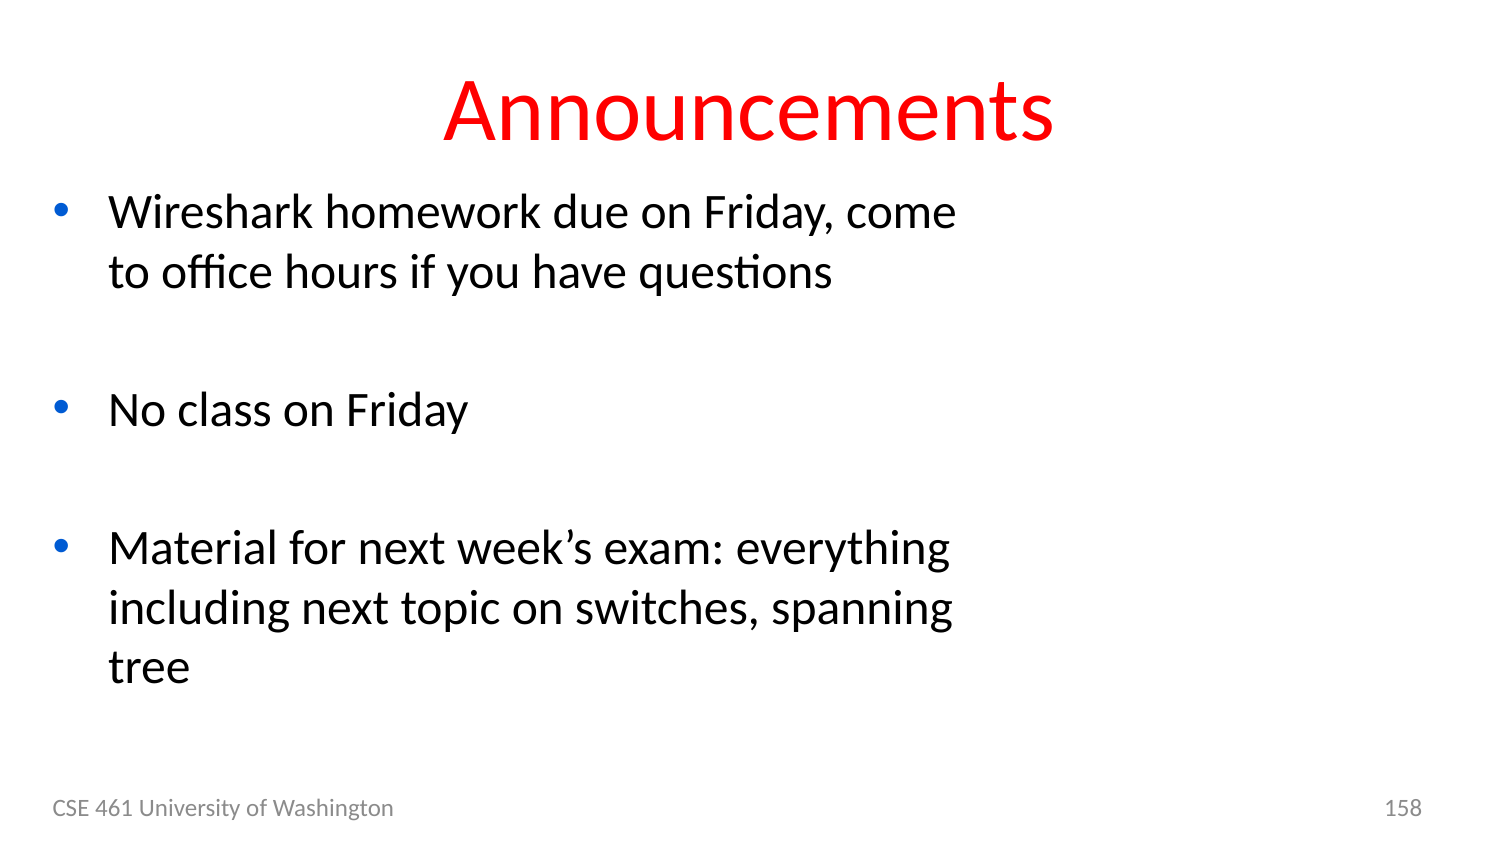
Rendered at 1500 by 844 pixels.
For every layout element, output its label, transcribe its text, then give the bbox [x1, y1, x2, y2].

footer CSE 461 University of Washington [37, 784, 513, 830]
slide_number 158 [1087, 784, 1438, 830]
title Announcements [37, 33, 1463, 175]
list Wireshark homework due on Friday, come to office hours if you have questions No class on Friday Material for next week’s exam: everything including next topic on switches, spanning tree [37, 171, 975, 760]
